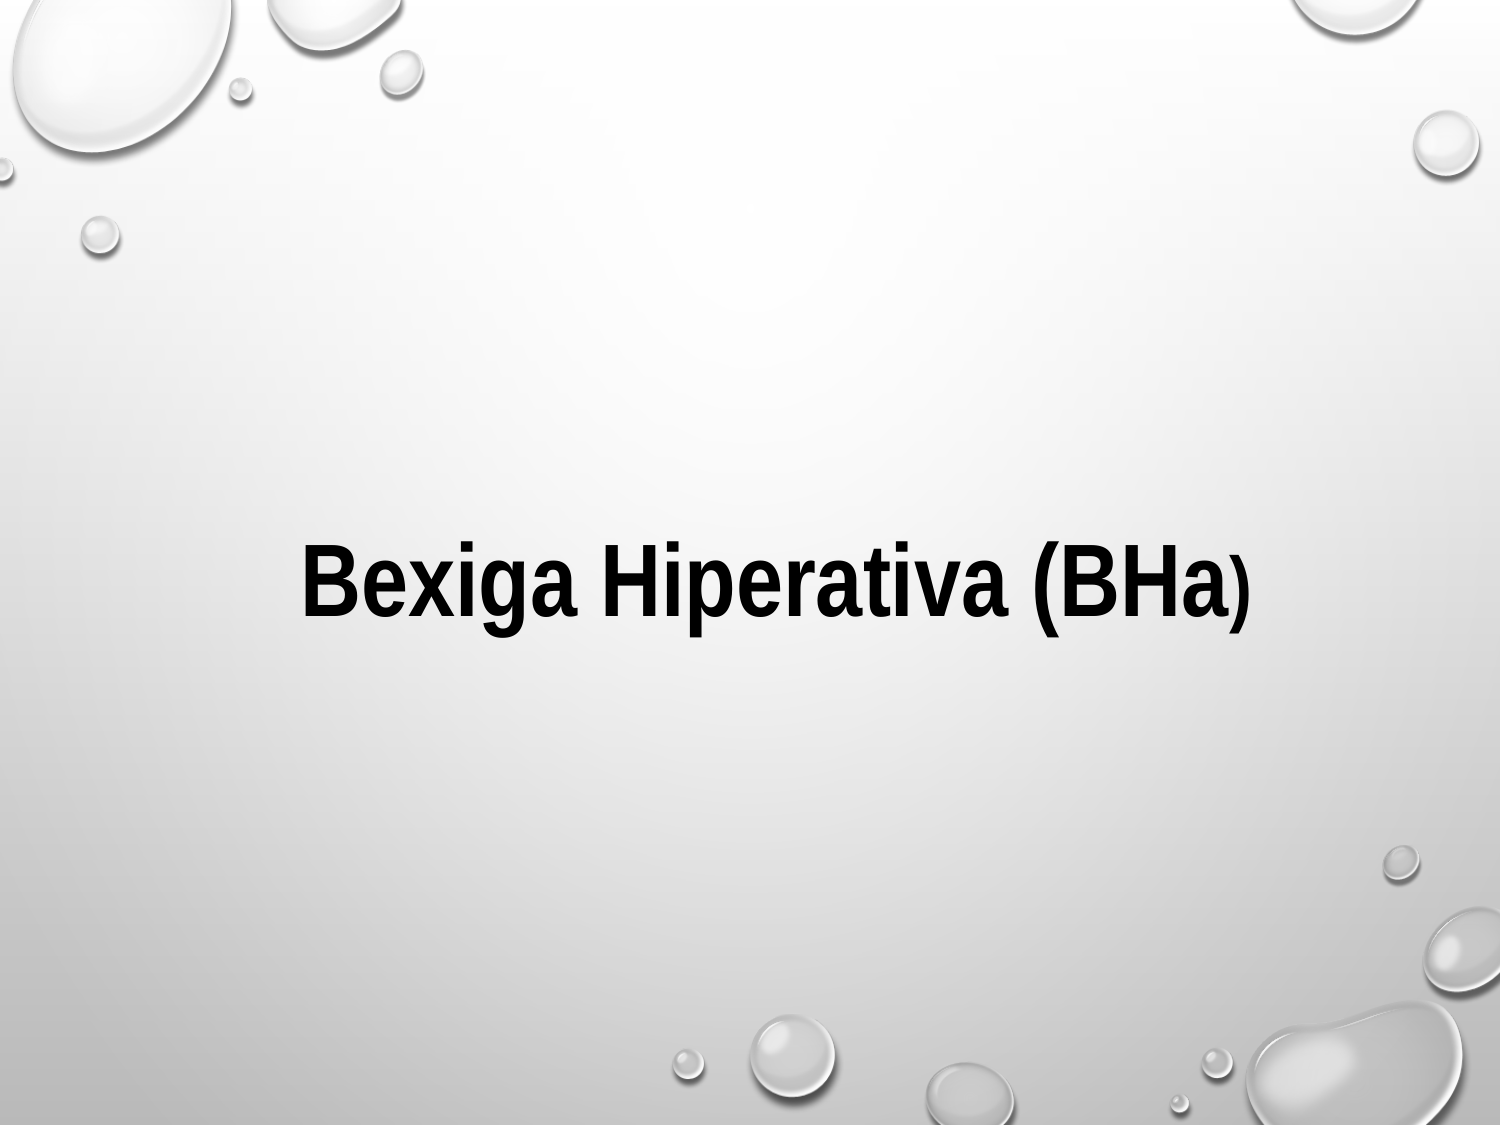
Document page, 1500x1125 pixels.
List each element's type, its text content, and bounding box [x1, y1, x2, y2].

picture [0, 0, 1500, 1125]
text_box Bexiga Hiperativa (BHa) [101, 505, 1268, 588]
